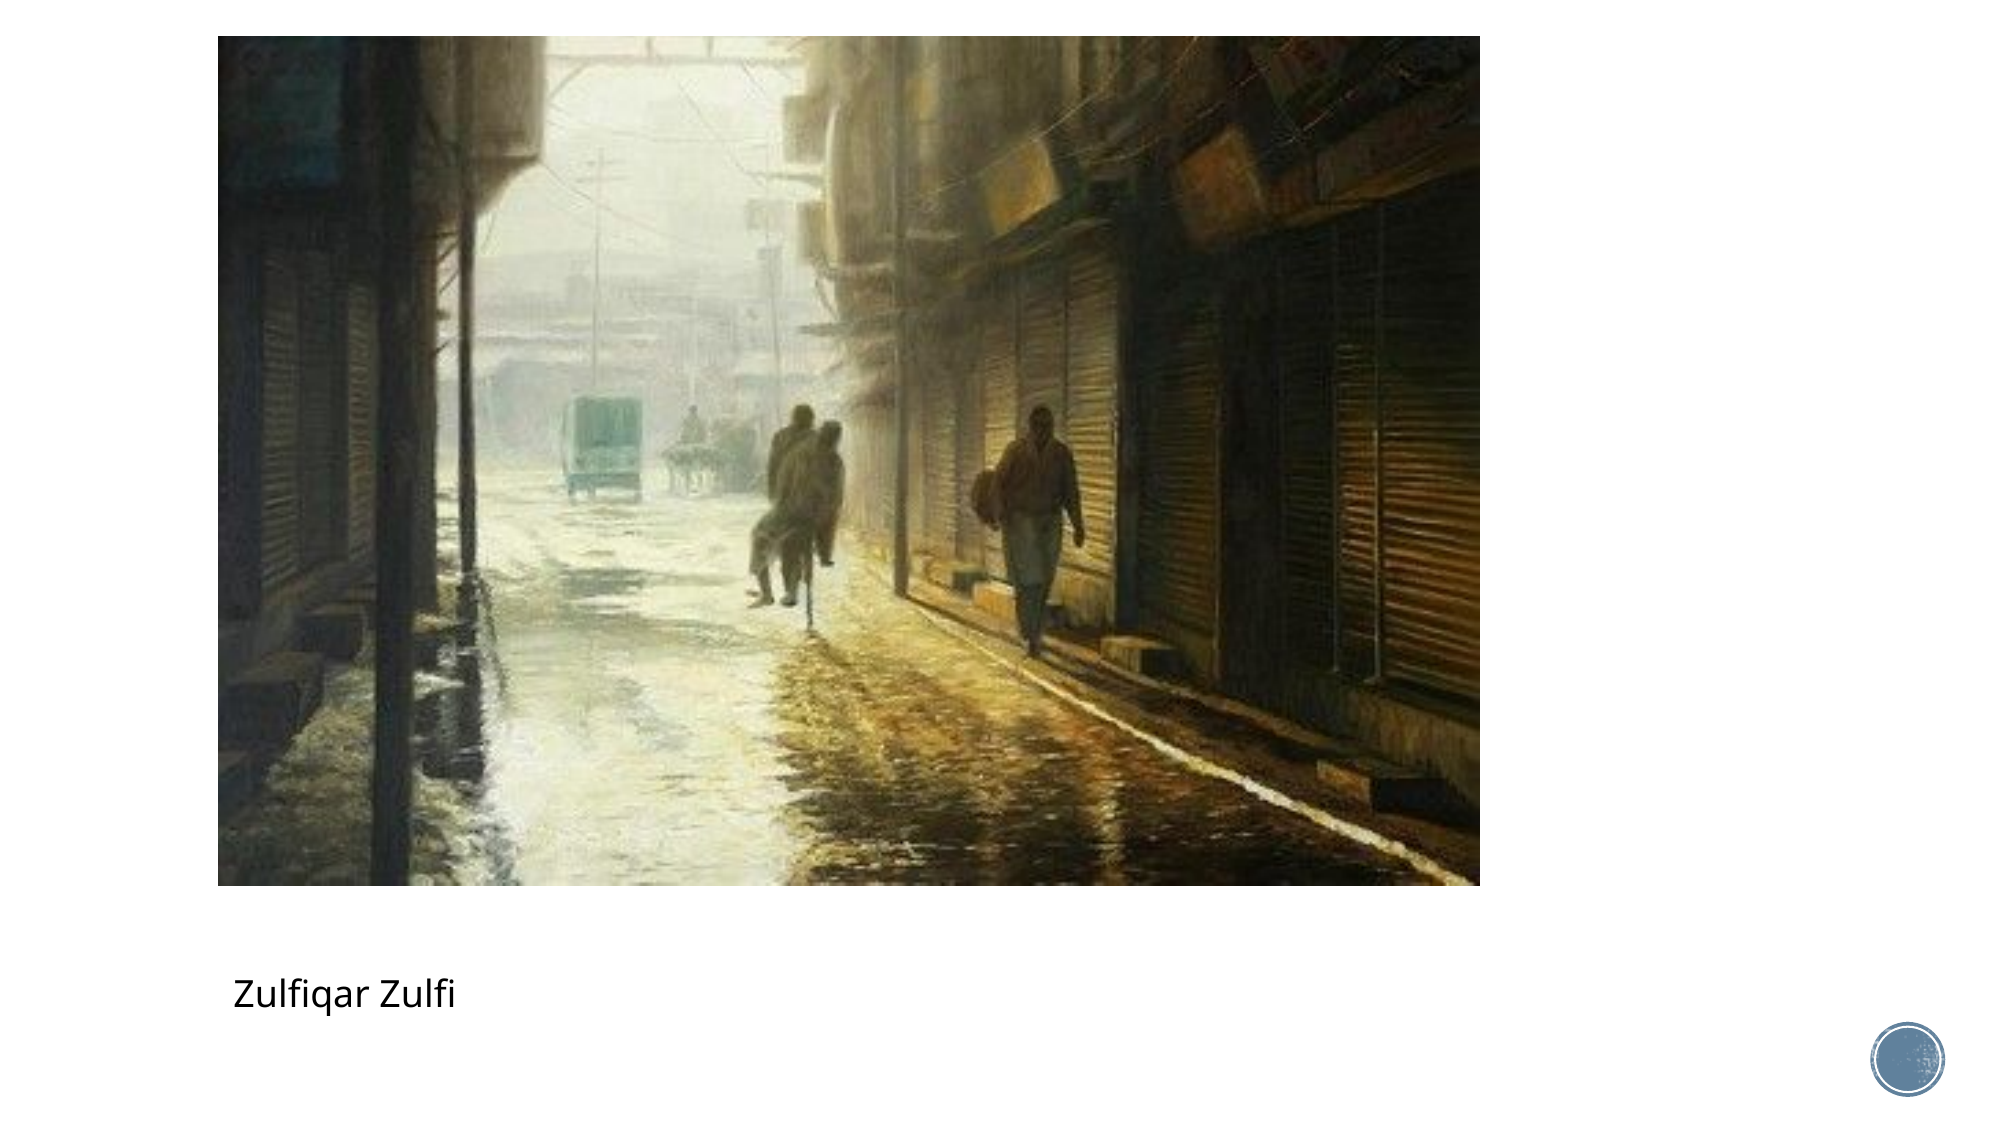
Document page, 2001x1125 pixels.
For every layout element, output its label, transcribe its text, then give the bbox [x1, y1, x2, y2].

picture [218, 36, 1480, 886]
text_box Zulfiqar Zulfi [218, 963, 472, 1023]
